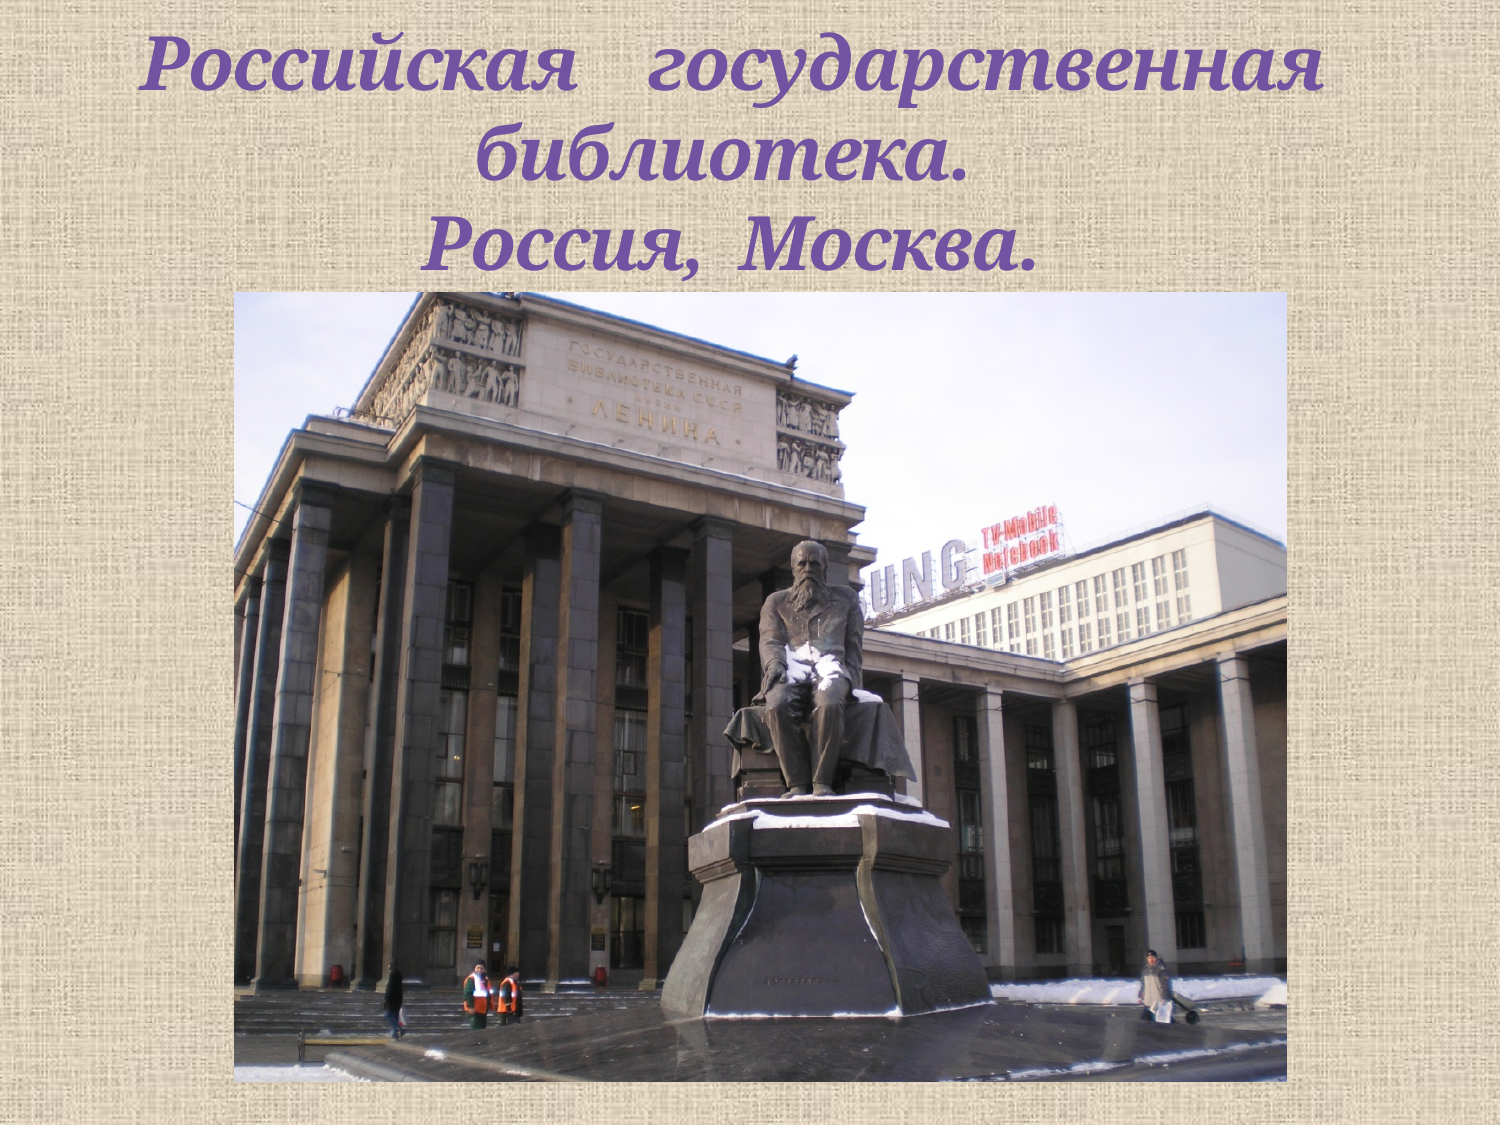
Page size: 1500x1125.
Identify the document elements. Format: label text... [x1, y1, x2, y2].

picture [0, 0, 1500, 1125]
title Российская государственная библиотека. Россия, Москва. [0, 24, 1465, 293]
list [237, 295, 1285, 1079]
